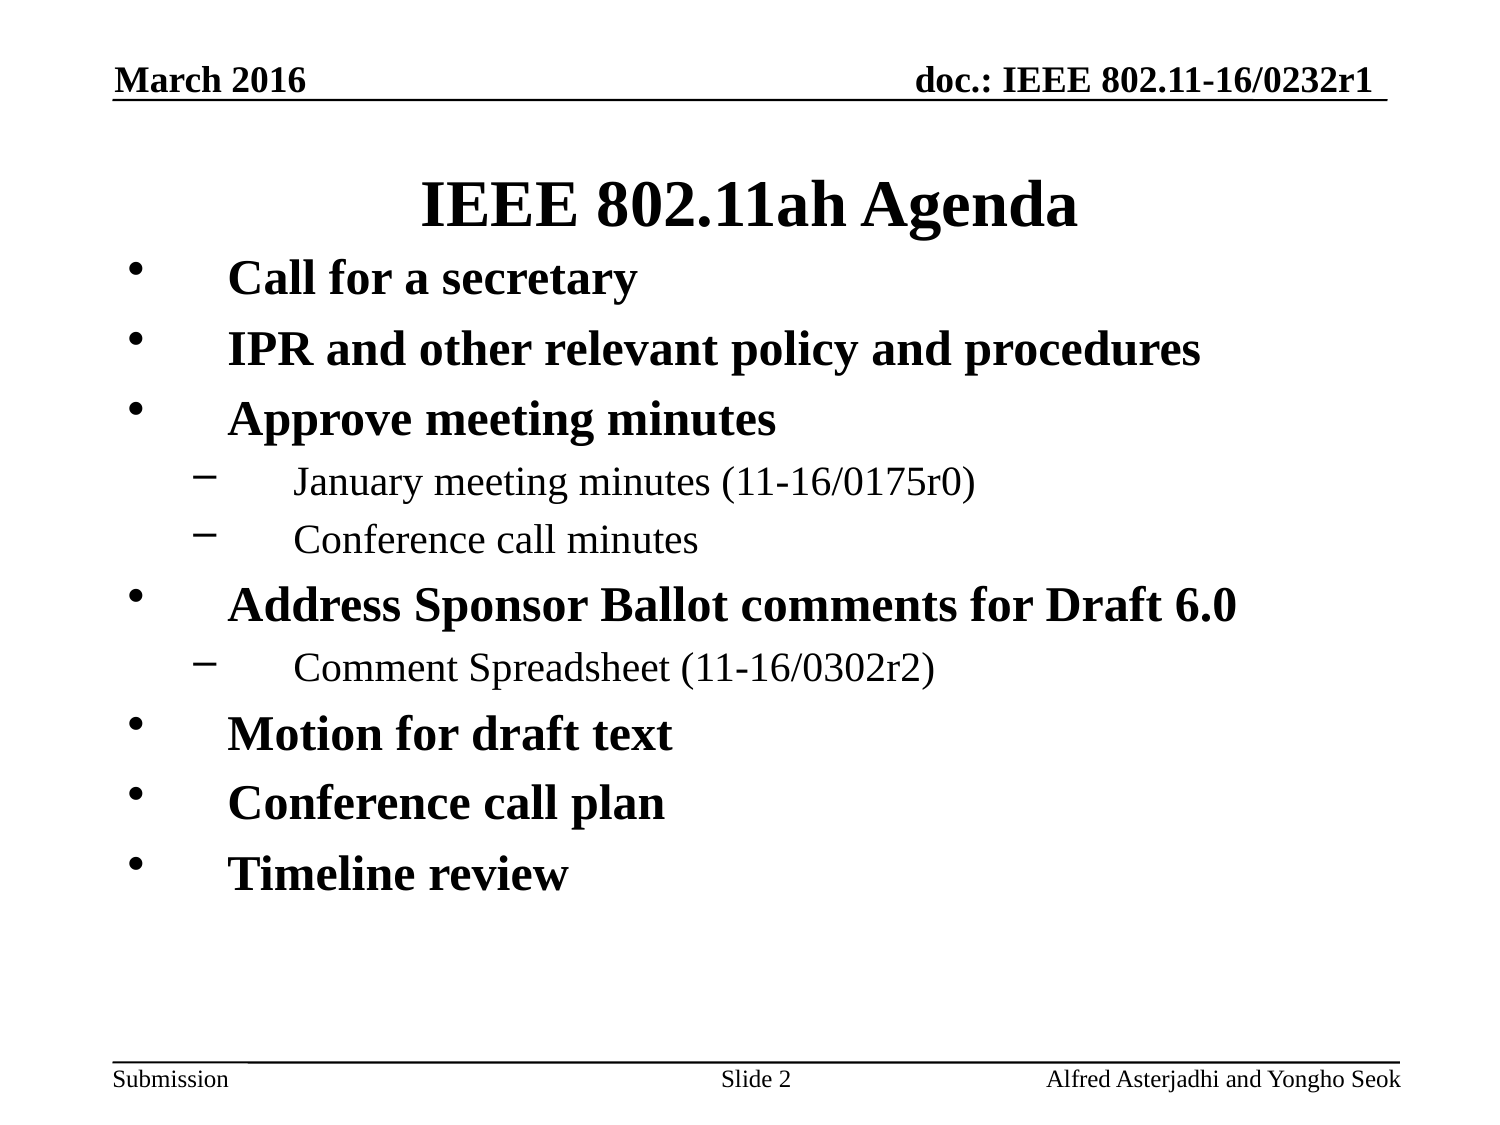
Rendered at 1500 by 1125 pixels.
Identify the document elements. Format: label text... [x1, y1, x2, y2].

title IEEE 802.11ah Agenda [112, 112, 1388, 237]
footer Alfred Asterjadhi and Yongho Seok [1041, 1061, 1402, 1093]
list Call for a secretary IPR and other relevant policy and procedures Approve meeting minutes January meeting minutes (11-16/0175r0) Conference call minutes Address Sponsor Ballot comments for Draft 6.0 Comment Spreadsheet (11-16/0302r2) Motion for draft text Conference call plan Timeline review [112, 237, 1388, 1026]
slide_number Slide 2 [712, 1061, 800, 1093]
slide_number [114, 54, 309, 101]
